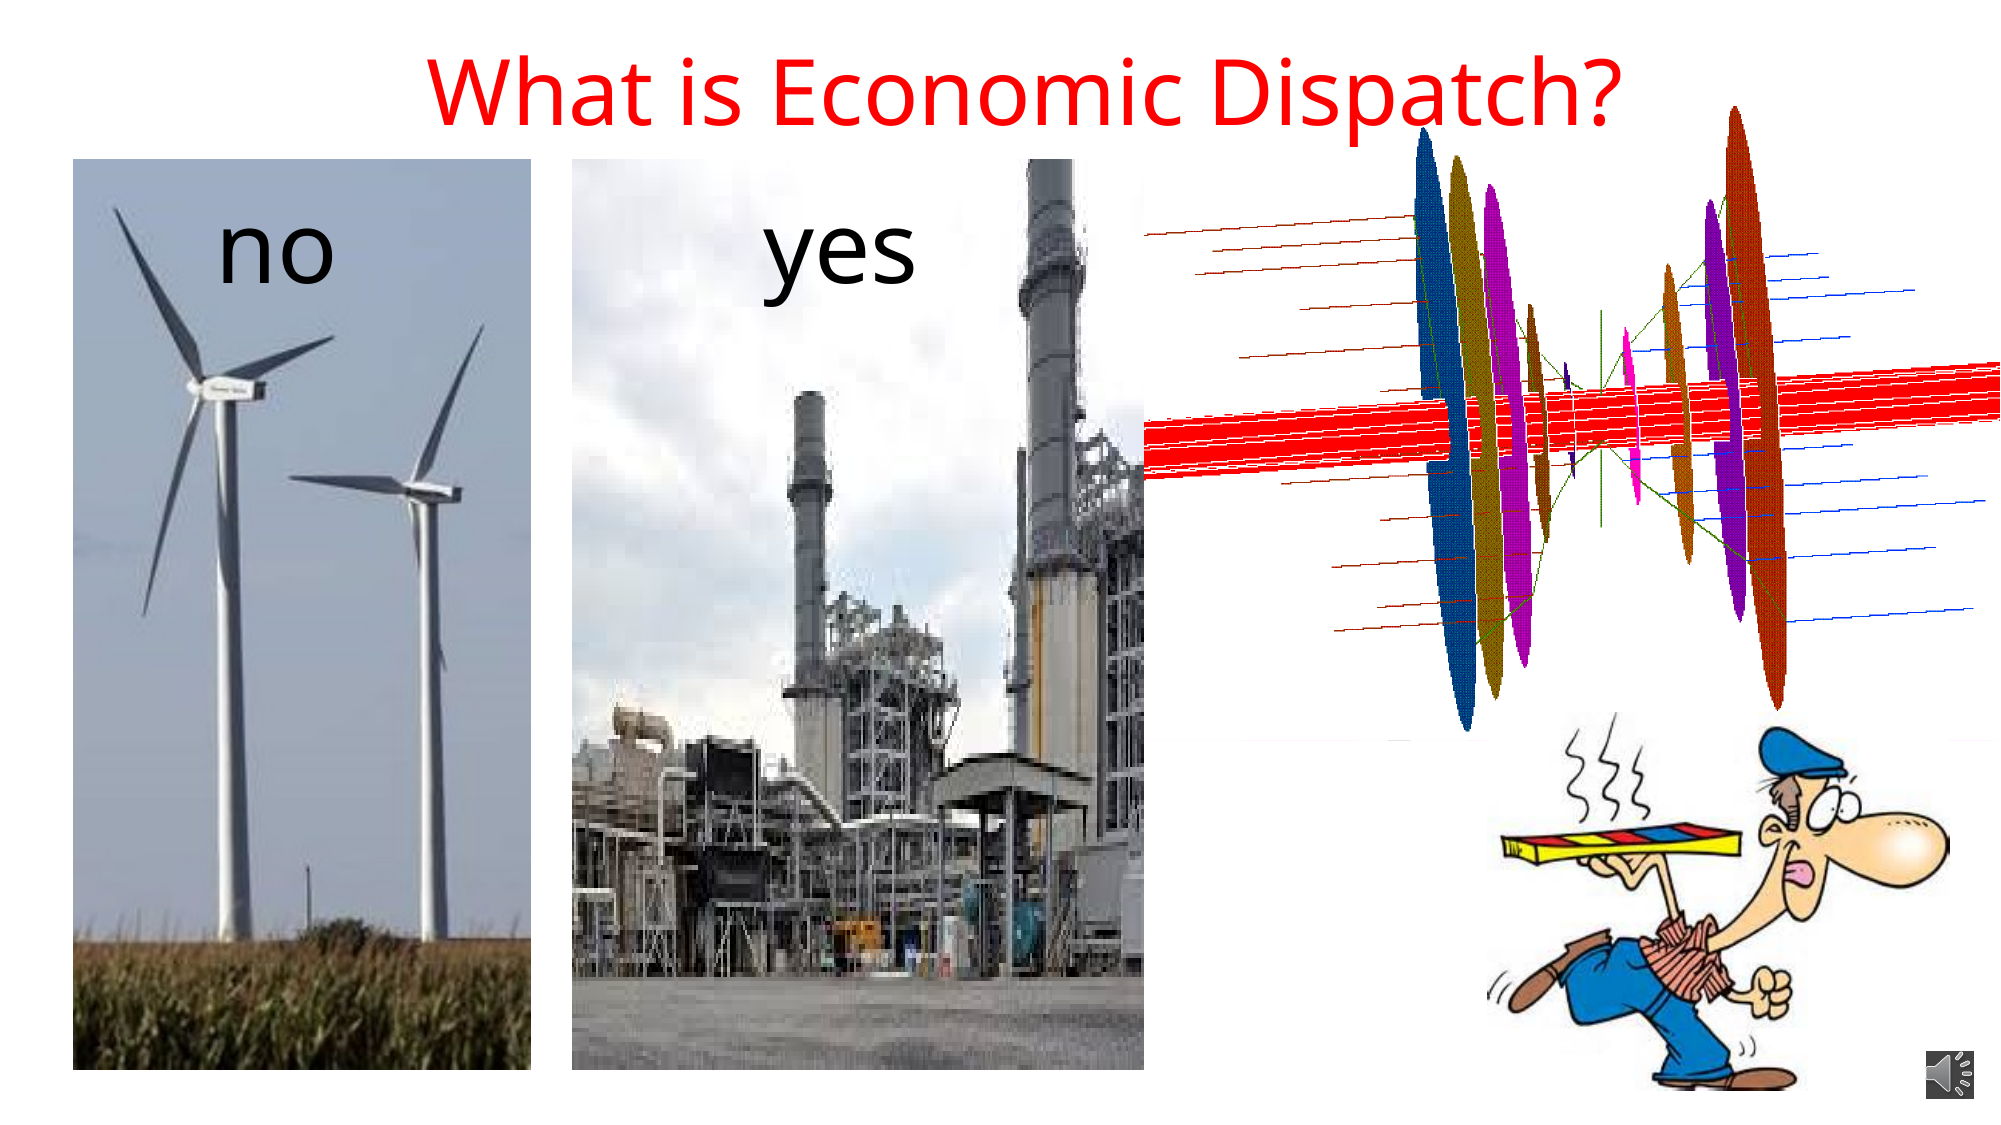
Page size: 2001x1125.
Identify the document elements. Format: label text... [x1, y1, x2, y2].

picture [73, 159, 531, 1070]
text_box What is Economic Dispatch? no yes [122, 26, 1930, 311]
picture [572, 81, 2000, 1100]
